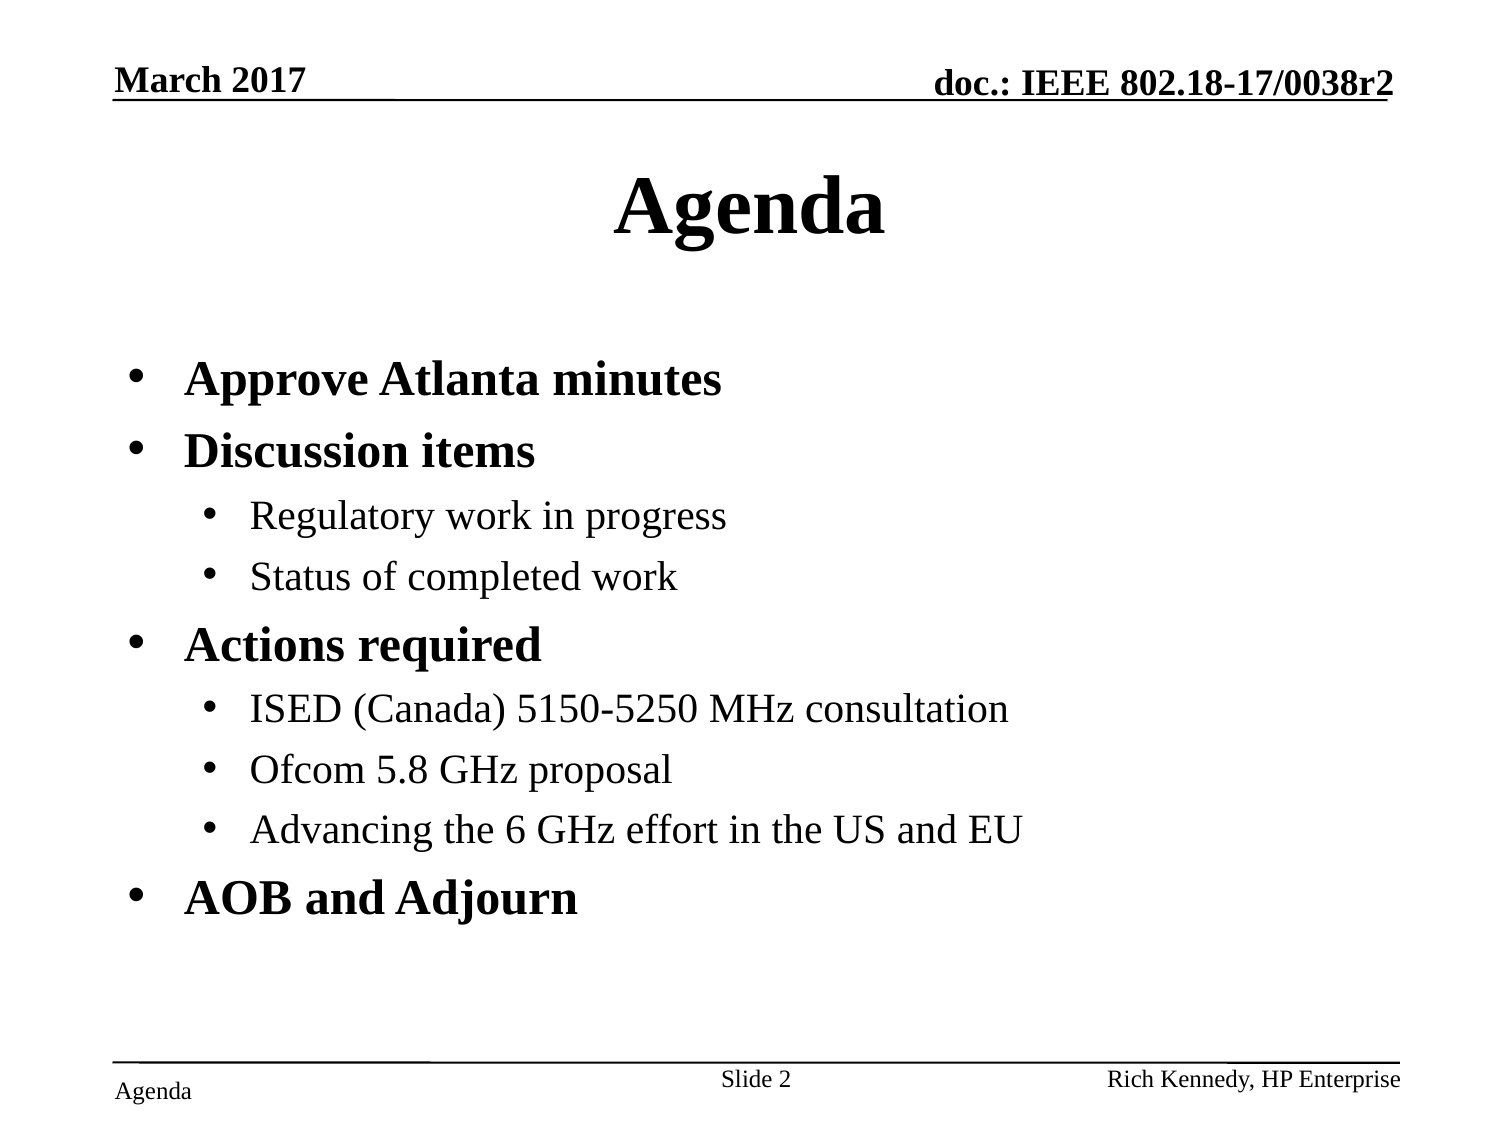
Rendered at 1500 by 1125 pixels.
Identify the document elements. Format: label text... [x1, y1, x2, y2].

text_box Agenda [99, 1067, 238, 1112]
footer Rich Kennedy, HP Enterprise [878, 1061, 1402, 1093]
list Approve Atlanta minutes Discussion items Regulatory work in progress Status of completed work Actions required ISED (Canada) 5150-5250 MHz consultation Ofcom 5.8 GHz proposal Advancing the 6 GHz effort in the US and EU AOB and Adjourn [112, 337, 1388, 1038]
slide_number Slide 2 [712, 1061, 800, 1123]
title Agenda [112, 112, 1388, 288]
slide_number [114, 54, 316, 101]
